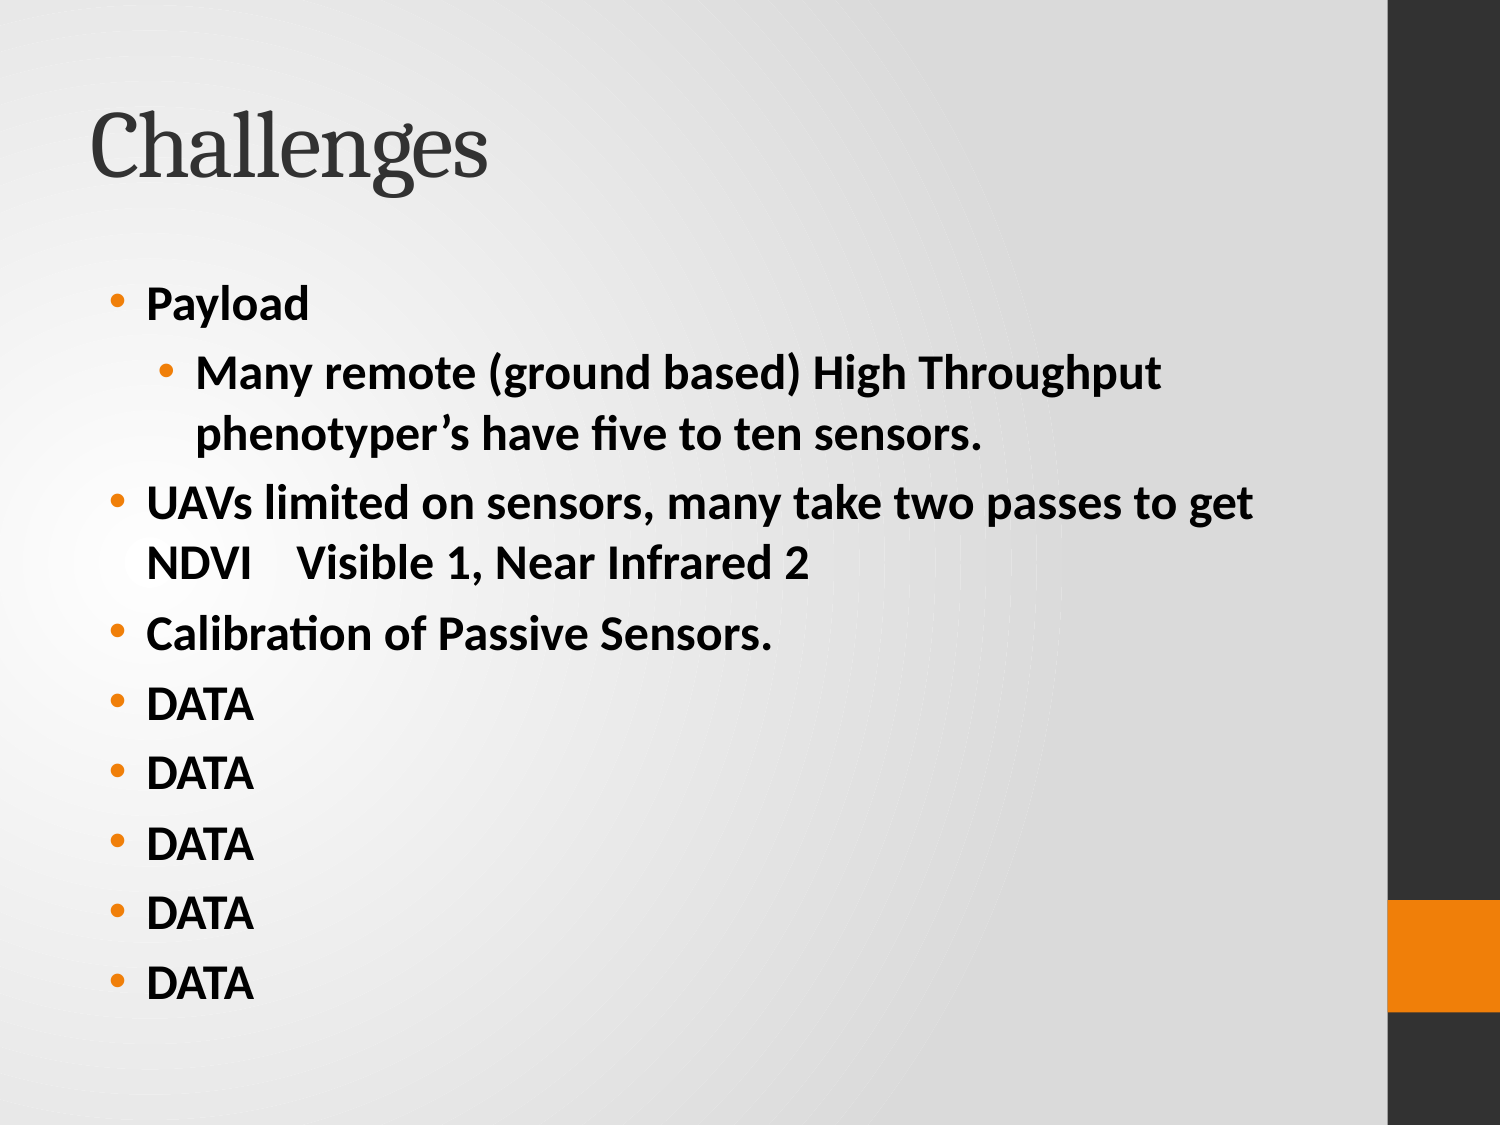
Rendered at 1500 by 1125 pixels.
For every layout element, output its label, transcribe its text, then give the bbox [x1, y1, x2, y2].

title Challenges [75, 45, 1325, 233]
list Payload Many remote (ground based) High Throughput phenotyper’s have five to ten sensors. UAVs limited on sensors, many take two passes to get NDVI Visible 1, Near Infrared 2 Calibration of Passive Sensors. DATA DATA DATA DATA DATA [75, 262, 1325, 1050]
